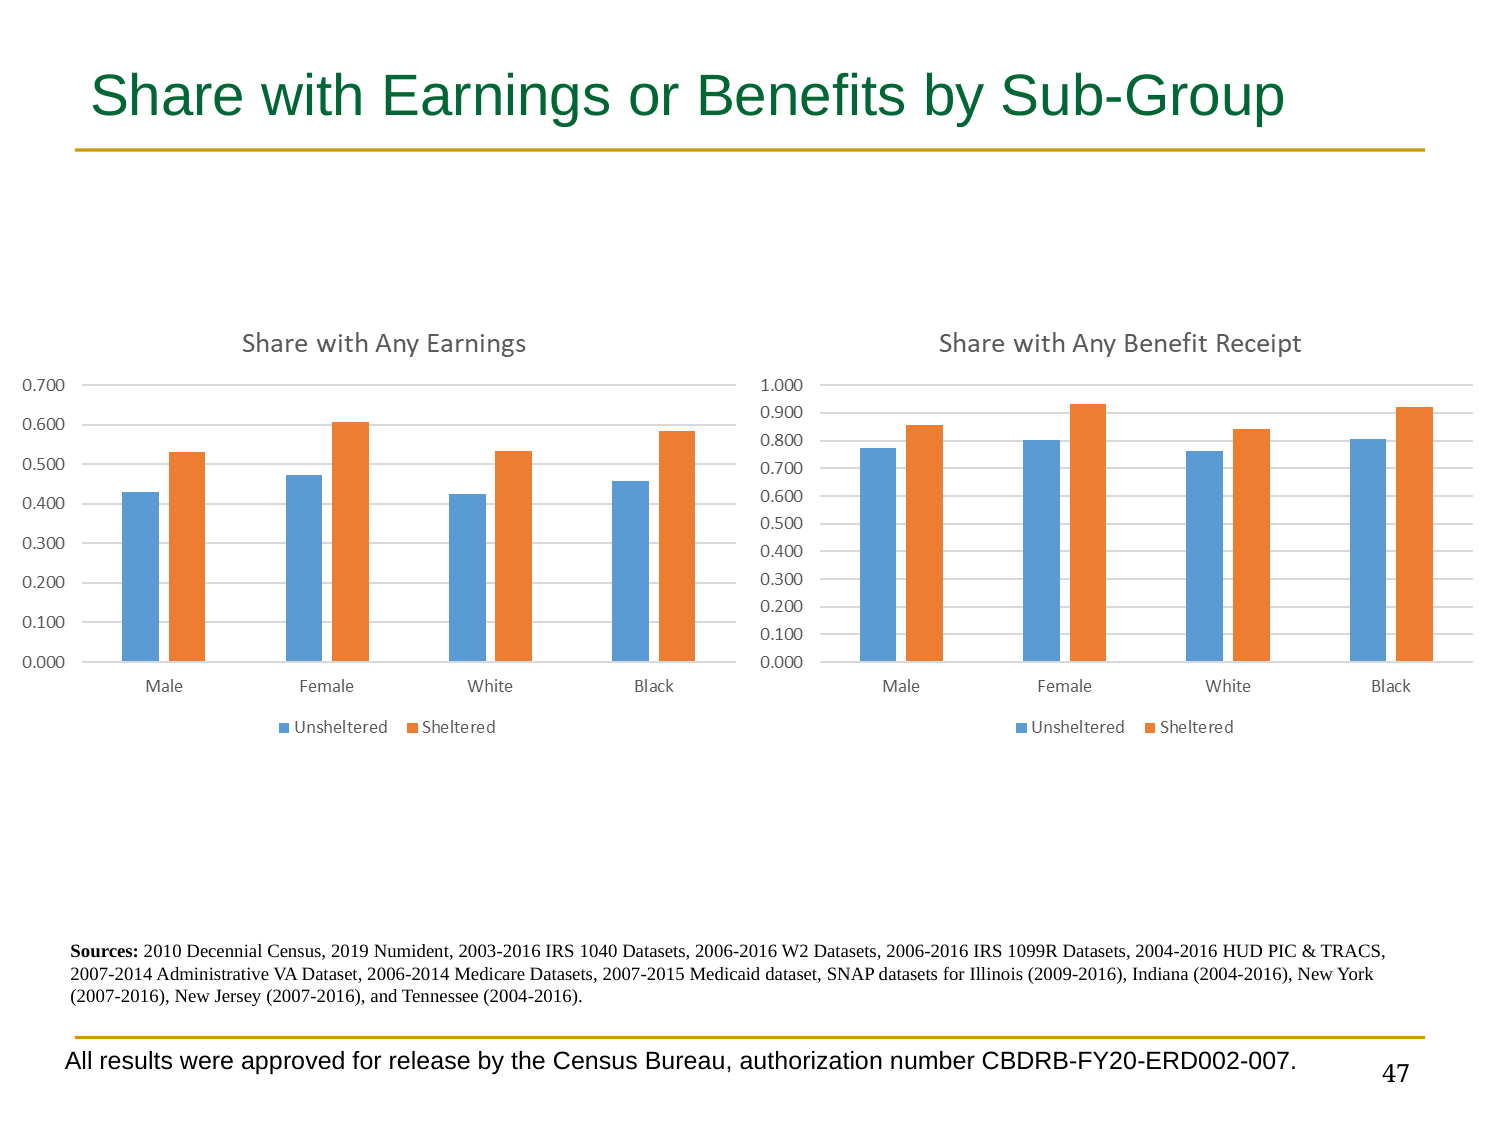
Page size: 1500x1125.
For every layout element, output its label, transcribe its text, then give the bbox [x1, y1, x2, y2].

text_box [0, 299, 1500, 767]
title Share with Earnings or Benefits by Sub-Group [75, 50, 1425, 163]
slide_number 47 [1074, 1062, 1425, 1100]
text_box All results were approved for release by the Census Bureau, authorization number CBDRB-FY20-ERD002-007. [50, 1037, 1350, 1083]
text_box Sources: 2010 Decennial Census, 2019 Numident, 2003-2016 IRS 1040 Datasets, 2006-2016 W2 Datasets, 2006-2016 IRS 1099R Datasets, 2004-2016 HUD PIC & TRACS, 2007-2014 Administrative VA Dataset, 2006-2014 Medicare Datasets, 2007-2015 Medicaid dataset, SNAP datasets for Illinois (2009-2016), Indiana (2004-2016), New York (2007-2016), New Jersey (2007-2016), and Tennessee (2004-2016). [55, 931, 1406, 1014]
